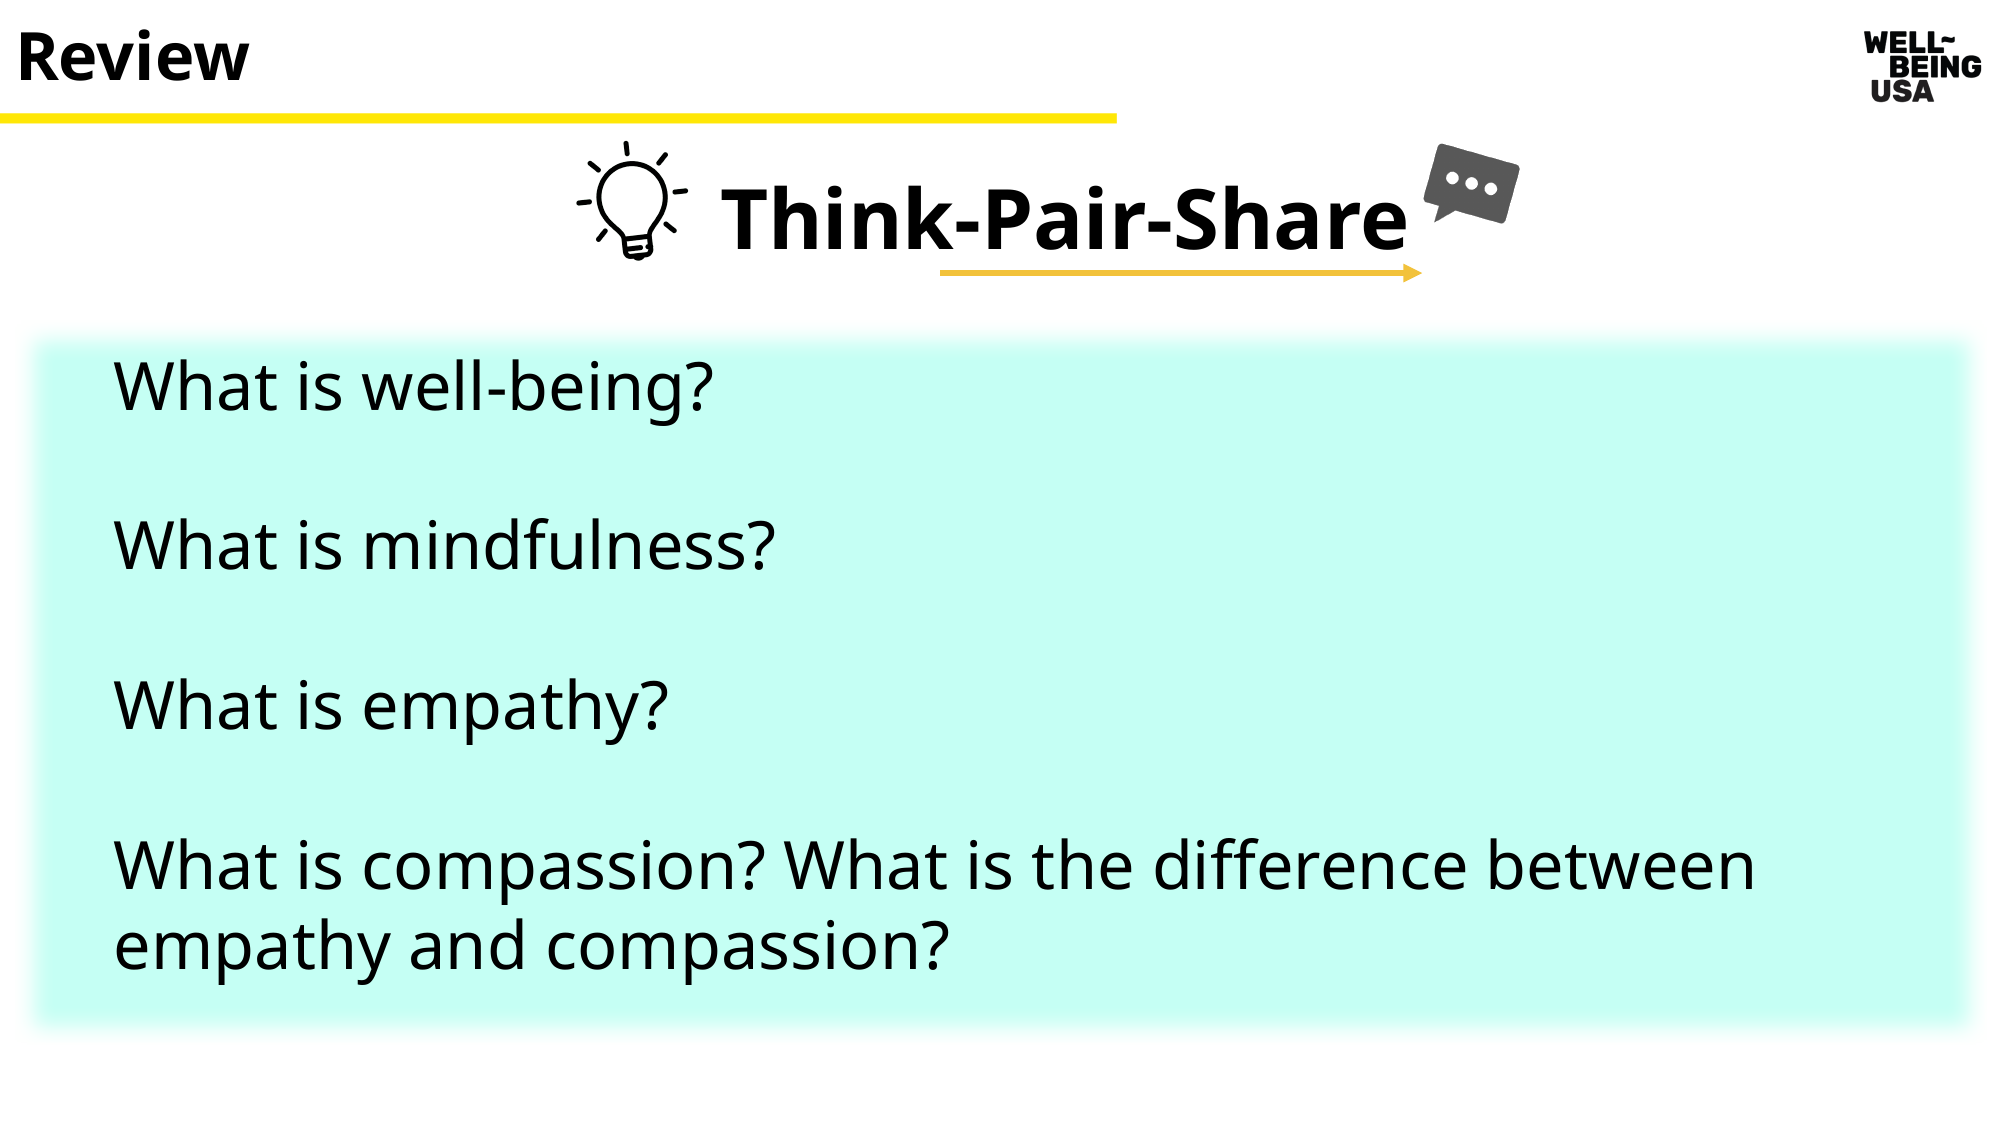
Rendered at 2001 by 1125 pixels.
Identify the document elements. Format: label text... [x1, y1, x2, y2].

text_box [51, 356, 1952, 1010]
picture [0, 106, 1120, 128]
picture [1854, 18, 1993, 115]
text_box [43, 348, 1960, 1018]
text_box Review [0, 6, 1098, 102]
text_box What is well-being? What is mindfulness? What is empathy? What is compassion? What is the difference between empathy and compassion? [98, 335, 1838, 991]
text_box Think-Pair-Share [610, 158, 1521, 274]
text_box [46, 351, 1957, 1015]
picture [1408, 118, 1543, 252]
picture [562, 132, 696, 274]
